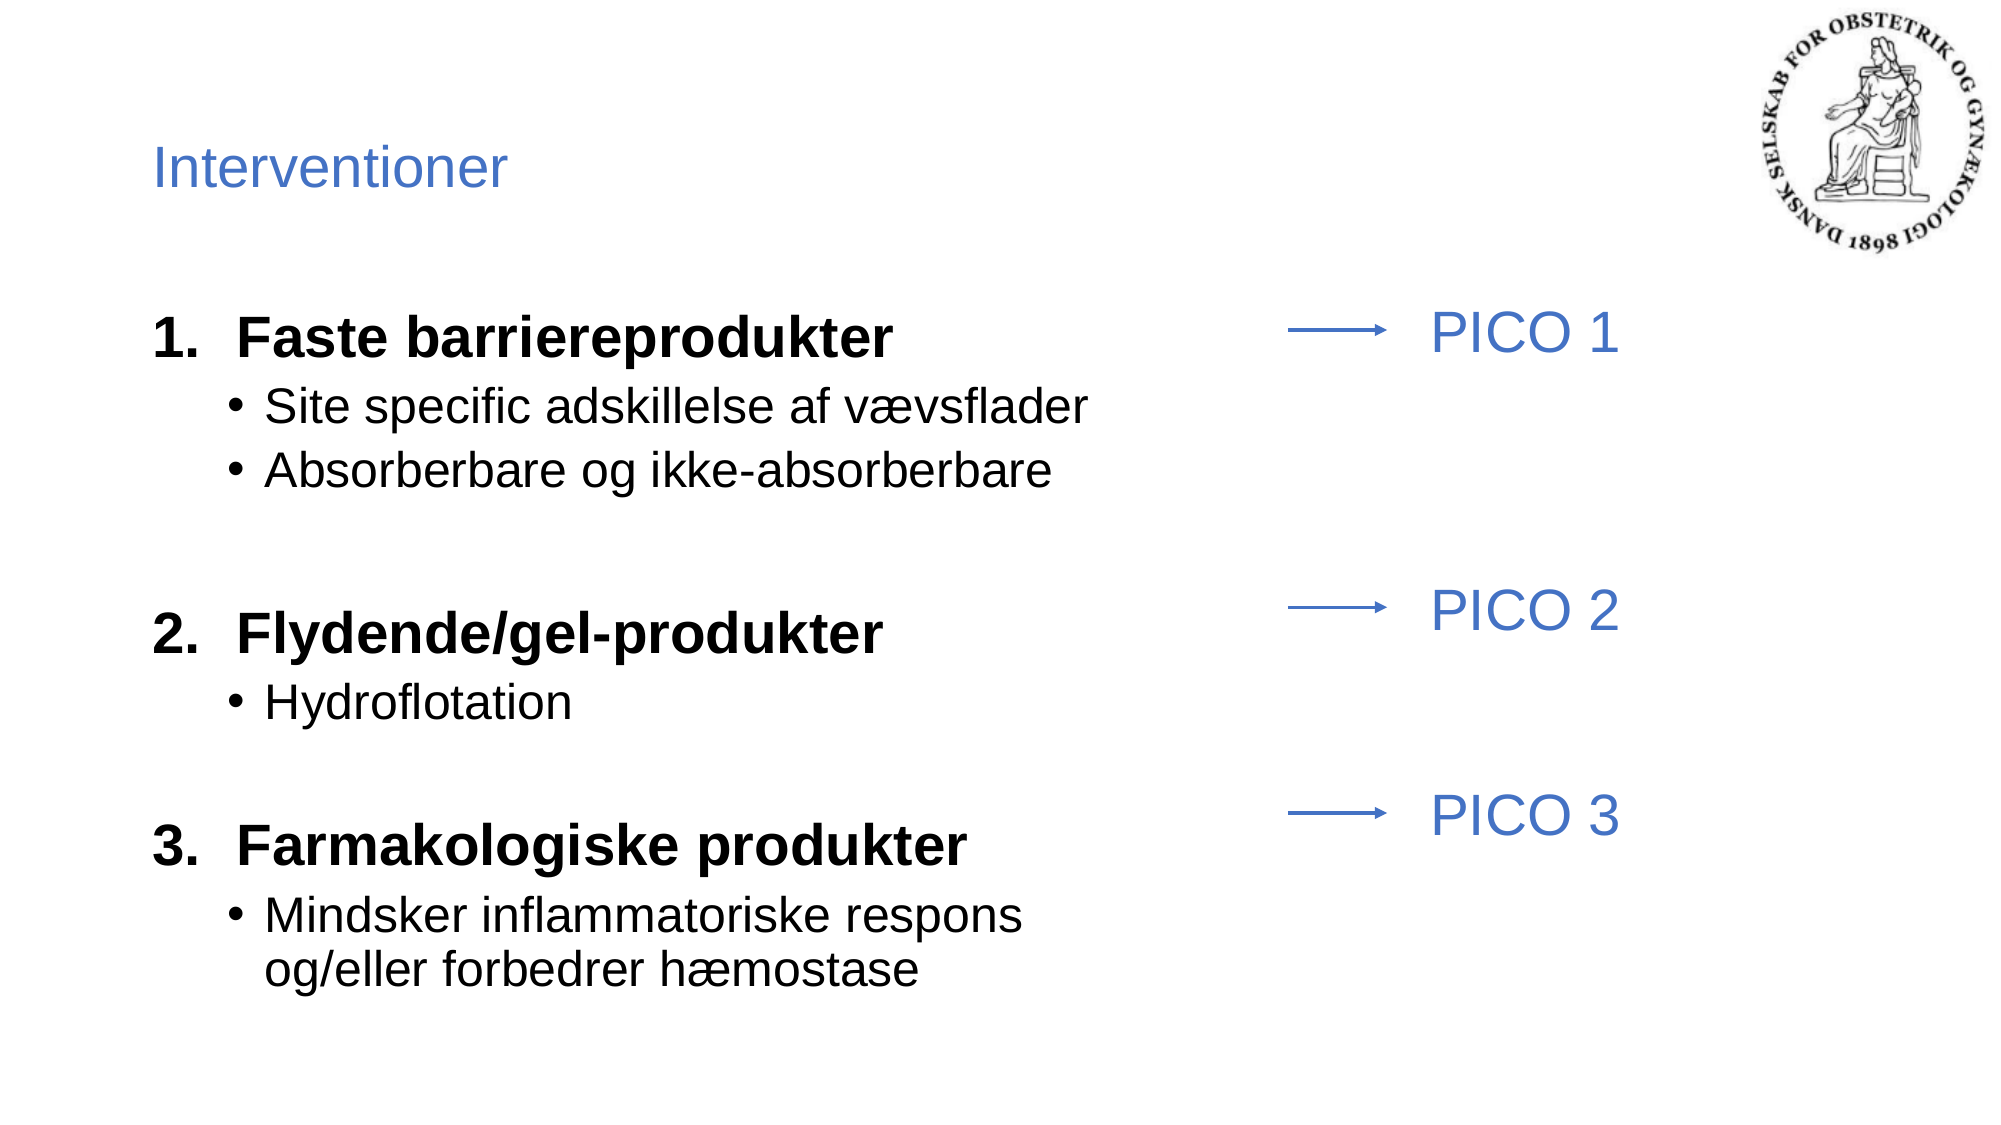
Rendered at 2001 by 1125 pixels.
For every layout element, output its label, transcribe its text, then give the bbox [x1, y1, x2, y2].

picture [1750, 0, 2000, 278]
text_box PICO 1 [1415, 287, 1637, 372]
text_box PICO 3 [1415, 770, 1637, 855]
list Faste barriereprodukter Site specific adskillelse af vævsflader Absorberbare og ikke-absorberbare Flydende/gel-produkter Hydroflotation Farmakologiske produkter Mindsker inflammatoriske respons og/eller forbedrer hæmostase [137, 299, 1863, 1014]
text_box PICO 2 [1415, 564, 1637, 650]
title Interventioner [137, 59, 1863, 278]
